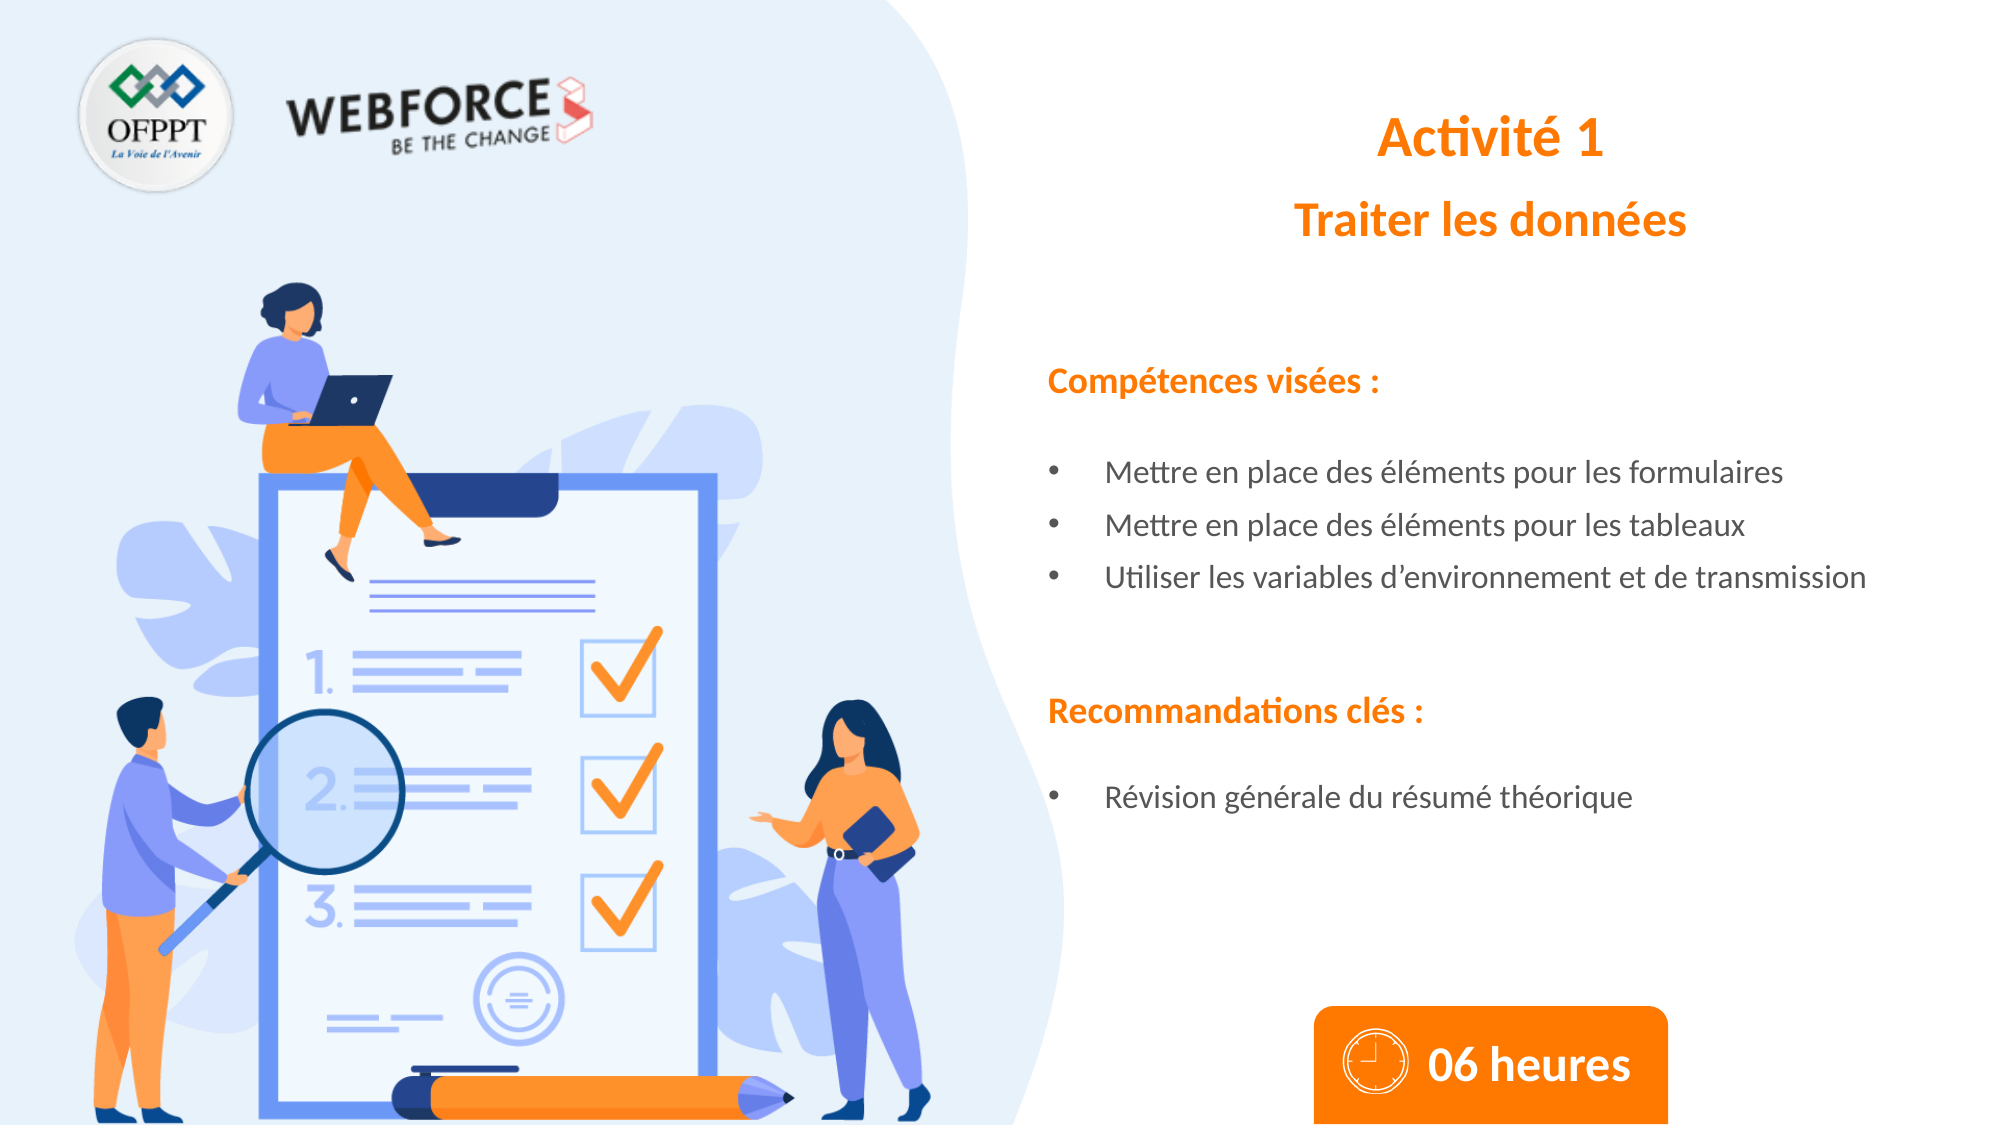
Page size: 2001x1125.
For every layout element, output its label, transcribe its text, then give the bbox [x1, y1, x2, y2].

picture [1342, 1028, 1391, 1094]
list Révision générale du résumé théorique [1033, 767, 1949, 970]
list Traiter les données [1033, 178, 1949, 327]
list Mettre en place des éléments pour les formulaires Mettre en place des éléments pour les tableaux Utiliser les variables d’environnement et de transmission [1033, 442, 1949, 650]
picture [0, 0, 2000, 1125]
list Activité 1 [1033, 88, 1949, 178]
list 06 heures [1391, 1006, 1669, 1125]
